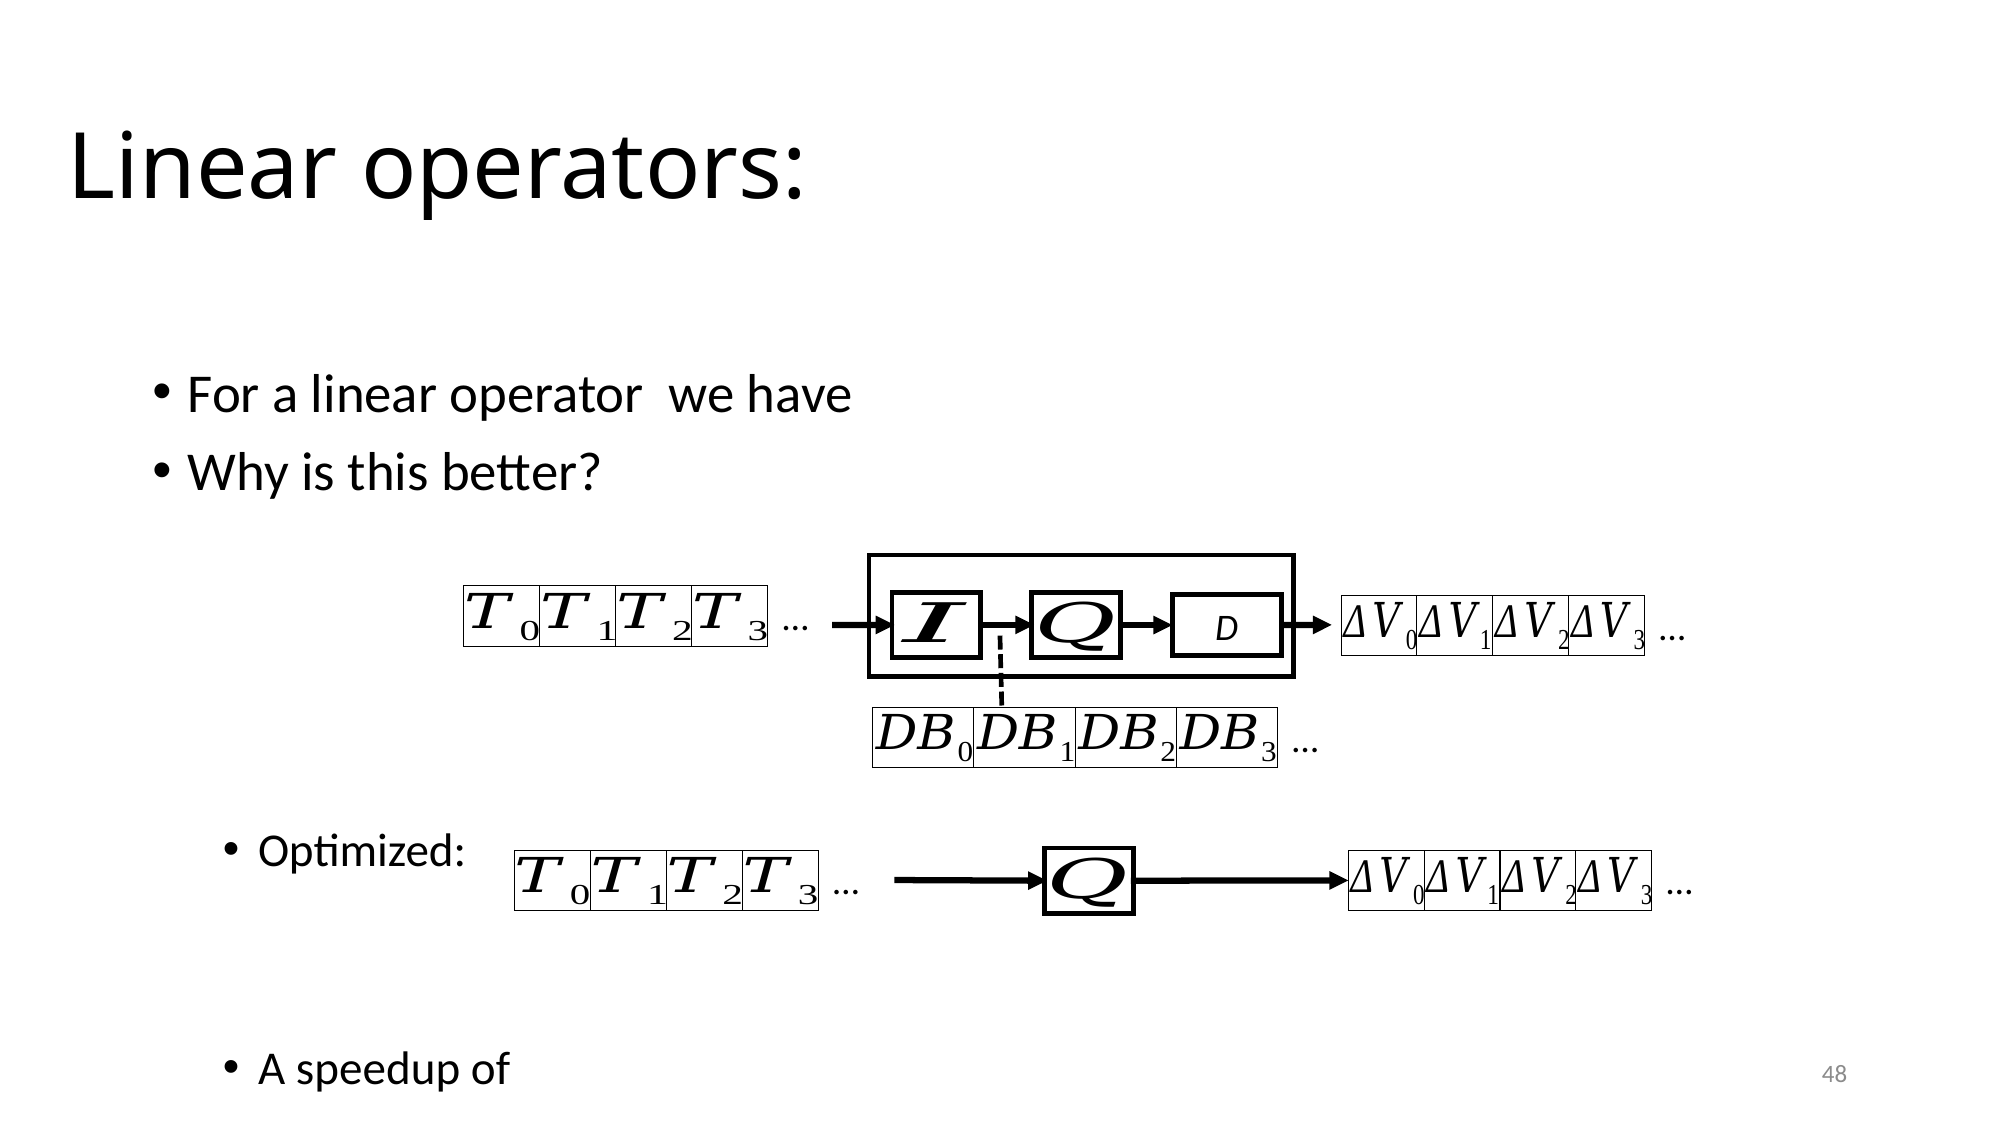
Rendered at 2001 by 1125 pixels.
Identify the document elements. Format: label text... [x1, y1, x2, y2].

text_box [868, 554, 1295, 678]
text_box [1348, 850, 1728, 911]
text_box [514, 850, 895, 911]
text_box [1340, 595, 1721, 656]
slide_number 48 [1798, 1042, 1863, 1103]
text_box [463, 585, 844, 647]
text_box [872, 707, 1379, 768]
